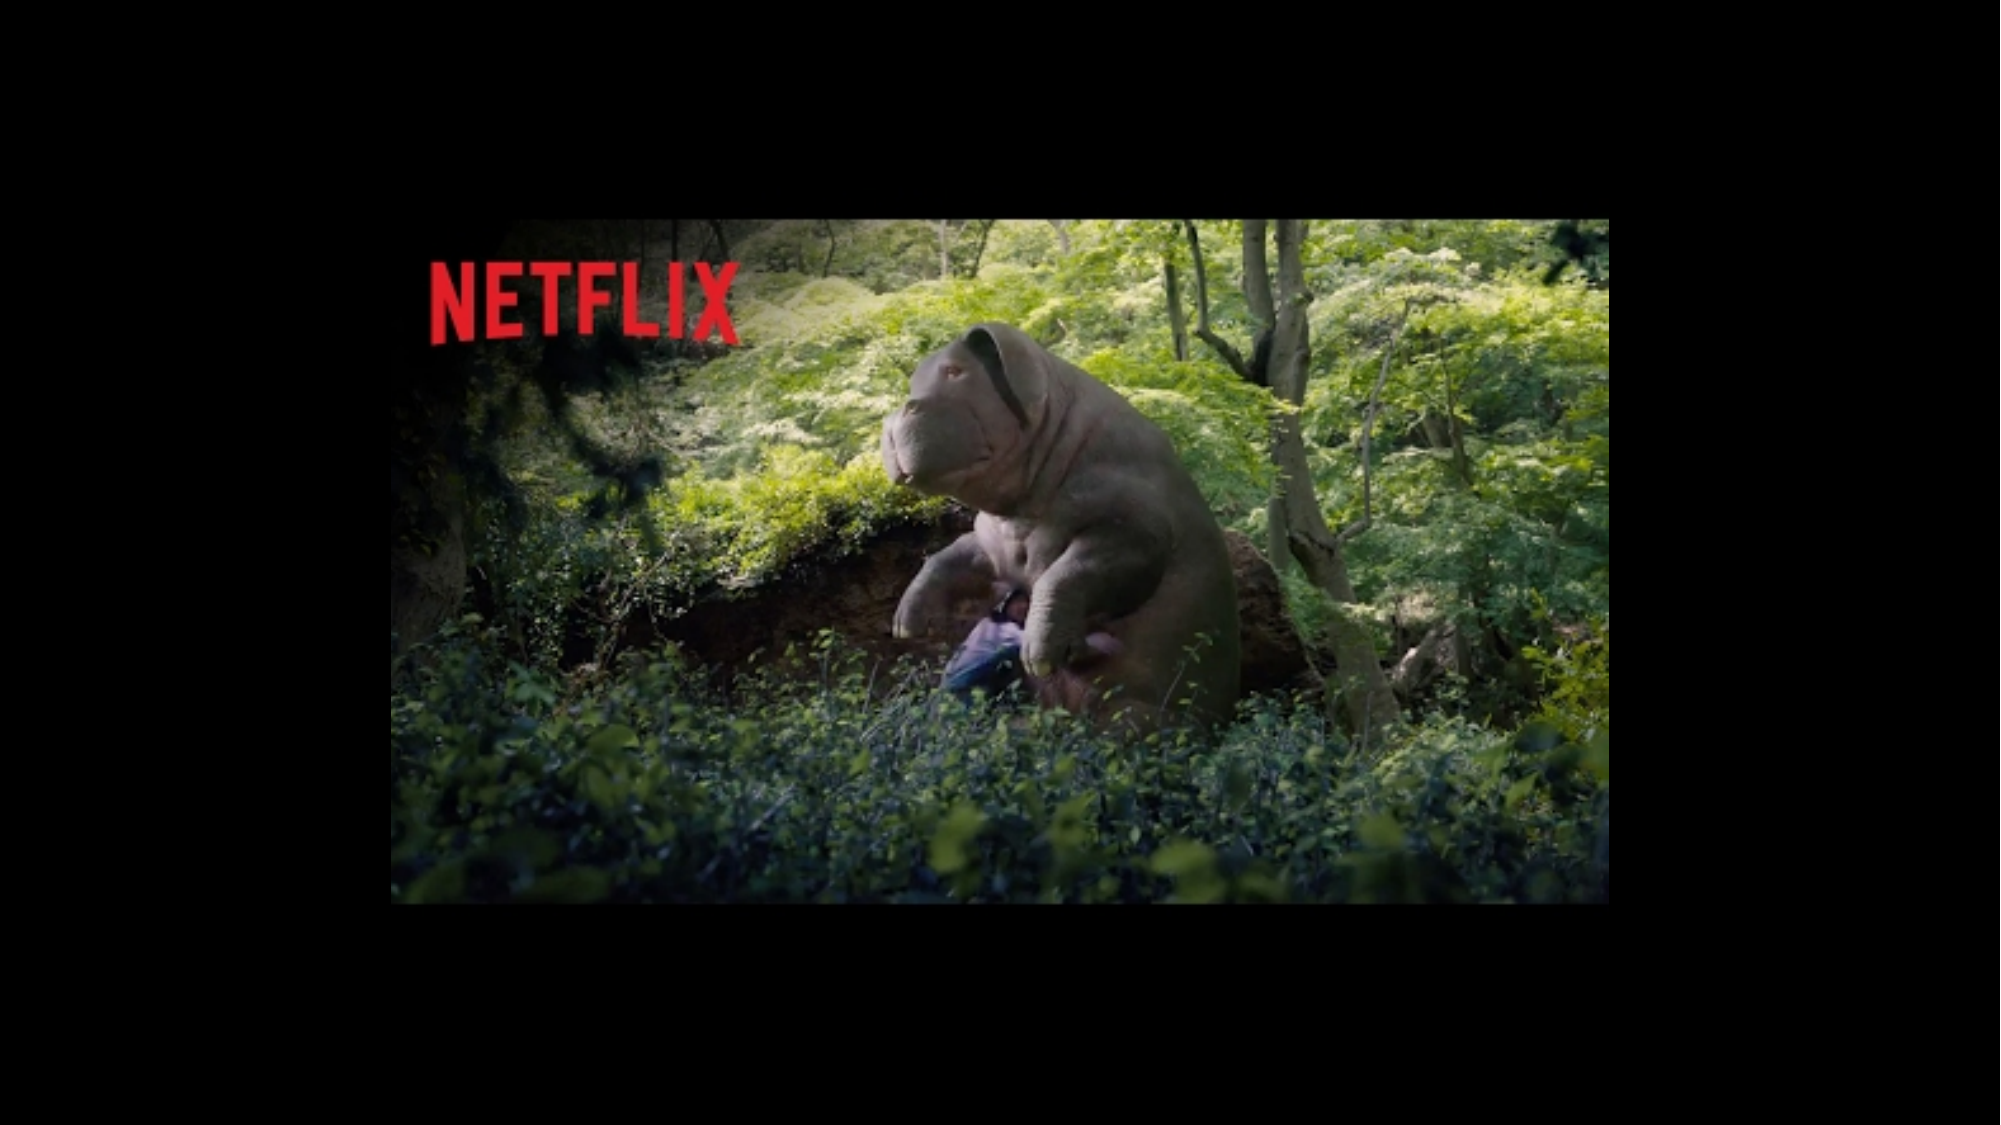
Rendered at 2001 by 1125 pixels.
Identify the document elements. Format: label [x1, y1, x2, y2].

text_box [390, 105, 1610, 1020]
